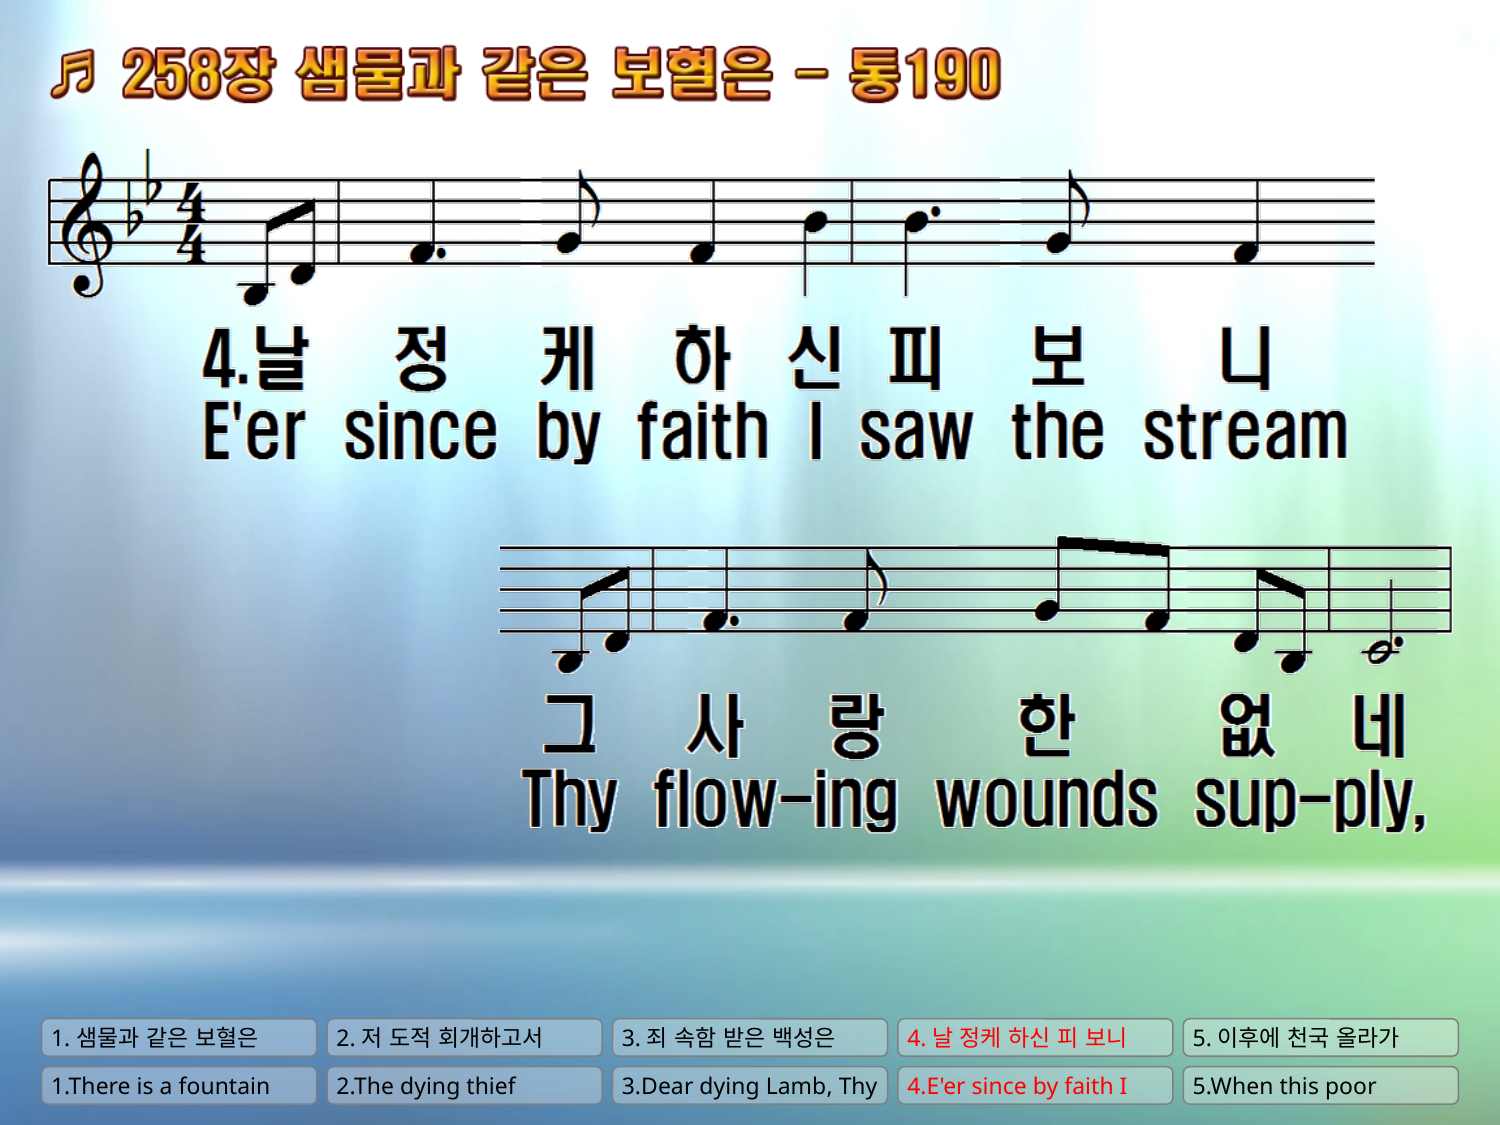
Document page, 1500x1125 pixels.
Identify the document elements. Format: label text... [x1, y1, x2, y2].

text_box 5.When this poor [1183, 1066, 1459, 1105]
text_box 2.저 도적 회개하고서 [327, 1018, 603, 1057]
text_box 2.The dying thief [327, 1066, 603, 1105]
text_box 4.E'er since by faith I [897, 1066, 1173, 1105]
picture [0, 0, 1500, 844]
text_box 3.Dear dying Lamb, Thy [612, 1066, 888, 1105]
text_box 5.이후에 천국 올라가 [1183, 1018, 1459, 1057]
text_box 1.There is a fountain [41, 1066, 317, 1105]
text_box 3.죄 속함 받은 백성은 [612, 1018, 888, 1057]
text_box 1.샘물과 같은 보혈은 [41, 1018, 317, 1057]
text_box 4.날 정케 하신 피 보니 [897, 1018, 1173, 1057]
